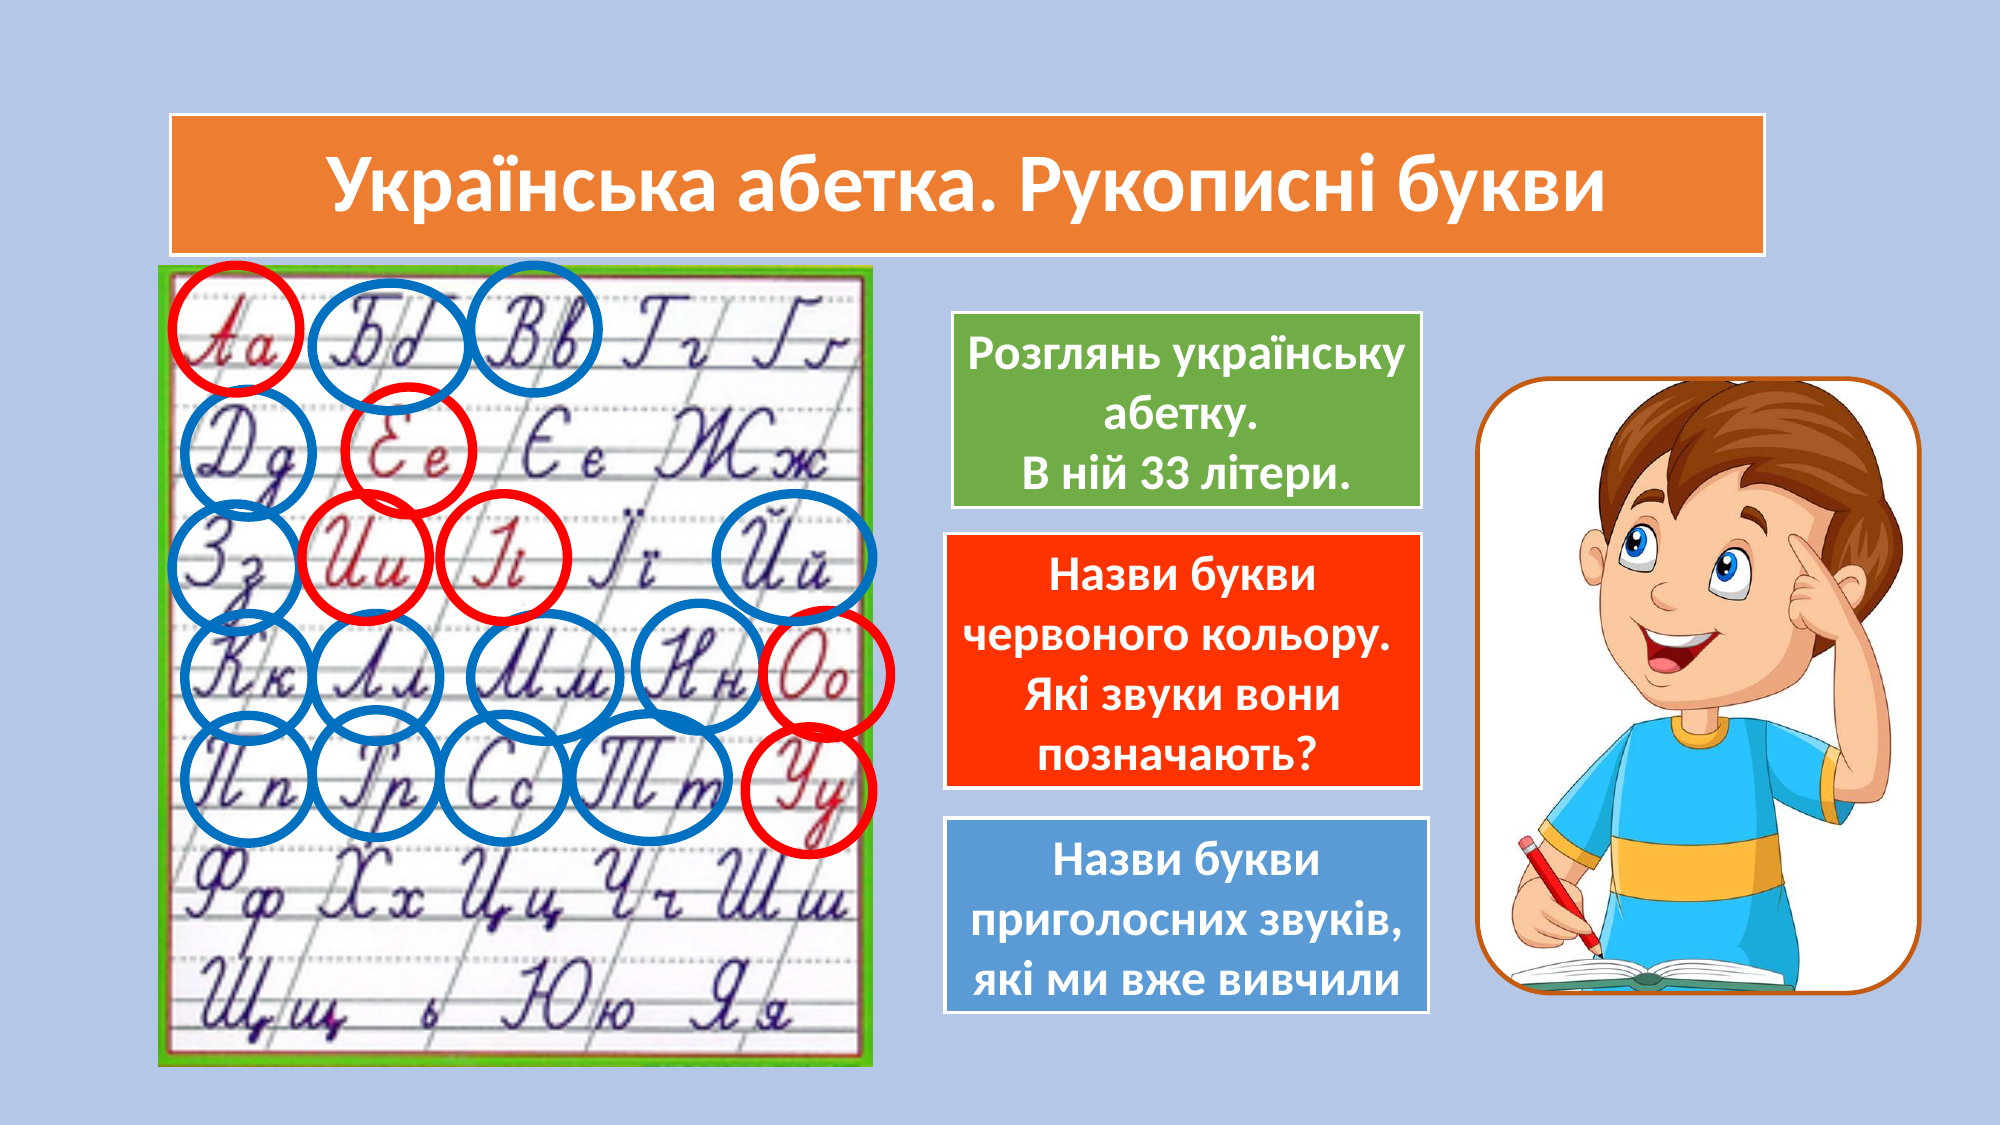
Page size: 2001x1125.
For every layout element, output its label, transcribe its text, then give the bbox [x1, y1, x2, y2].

picture [1477, 378, 1920, 994]
text_box Назви букви приголосних звуків, які ми вже вивчили [943, 816, 1430, 1014]
title Українська абетка. Рукописні букви [169, 113, 1766, 257]
text_box [873, 628, 892, 720]
text_box Назви букви червоного кольору. Які звуки вони позначають? [943, 532, 1423, 790]
picture [158, 265, 873, 1067]
text_box Розглянь українську абетку. В ній 33 літери. [951, 311, 1423, 509]
